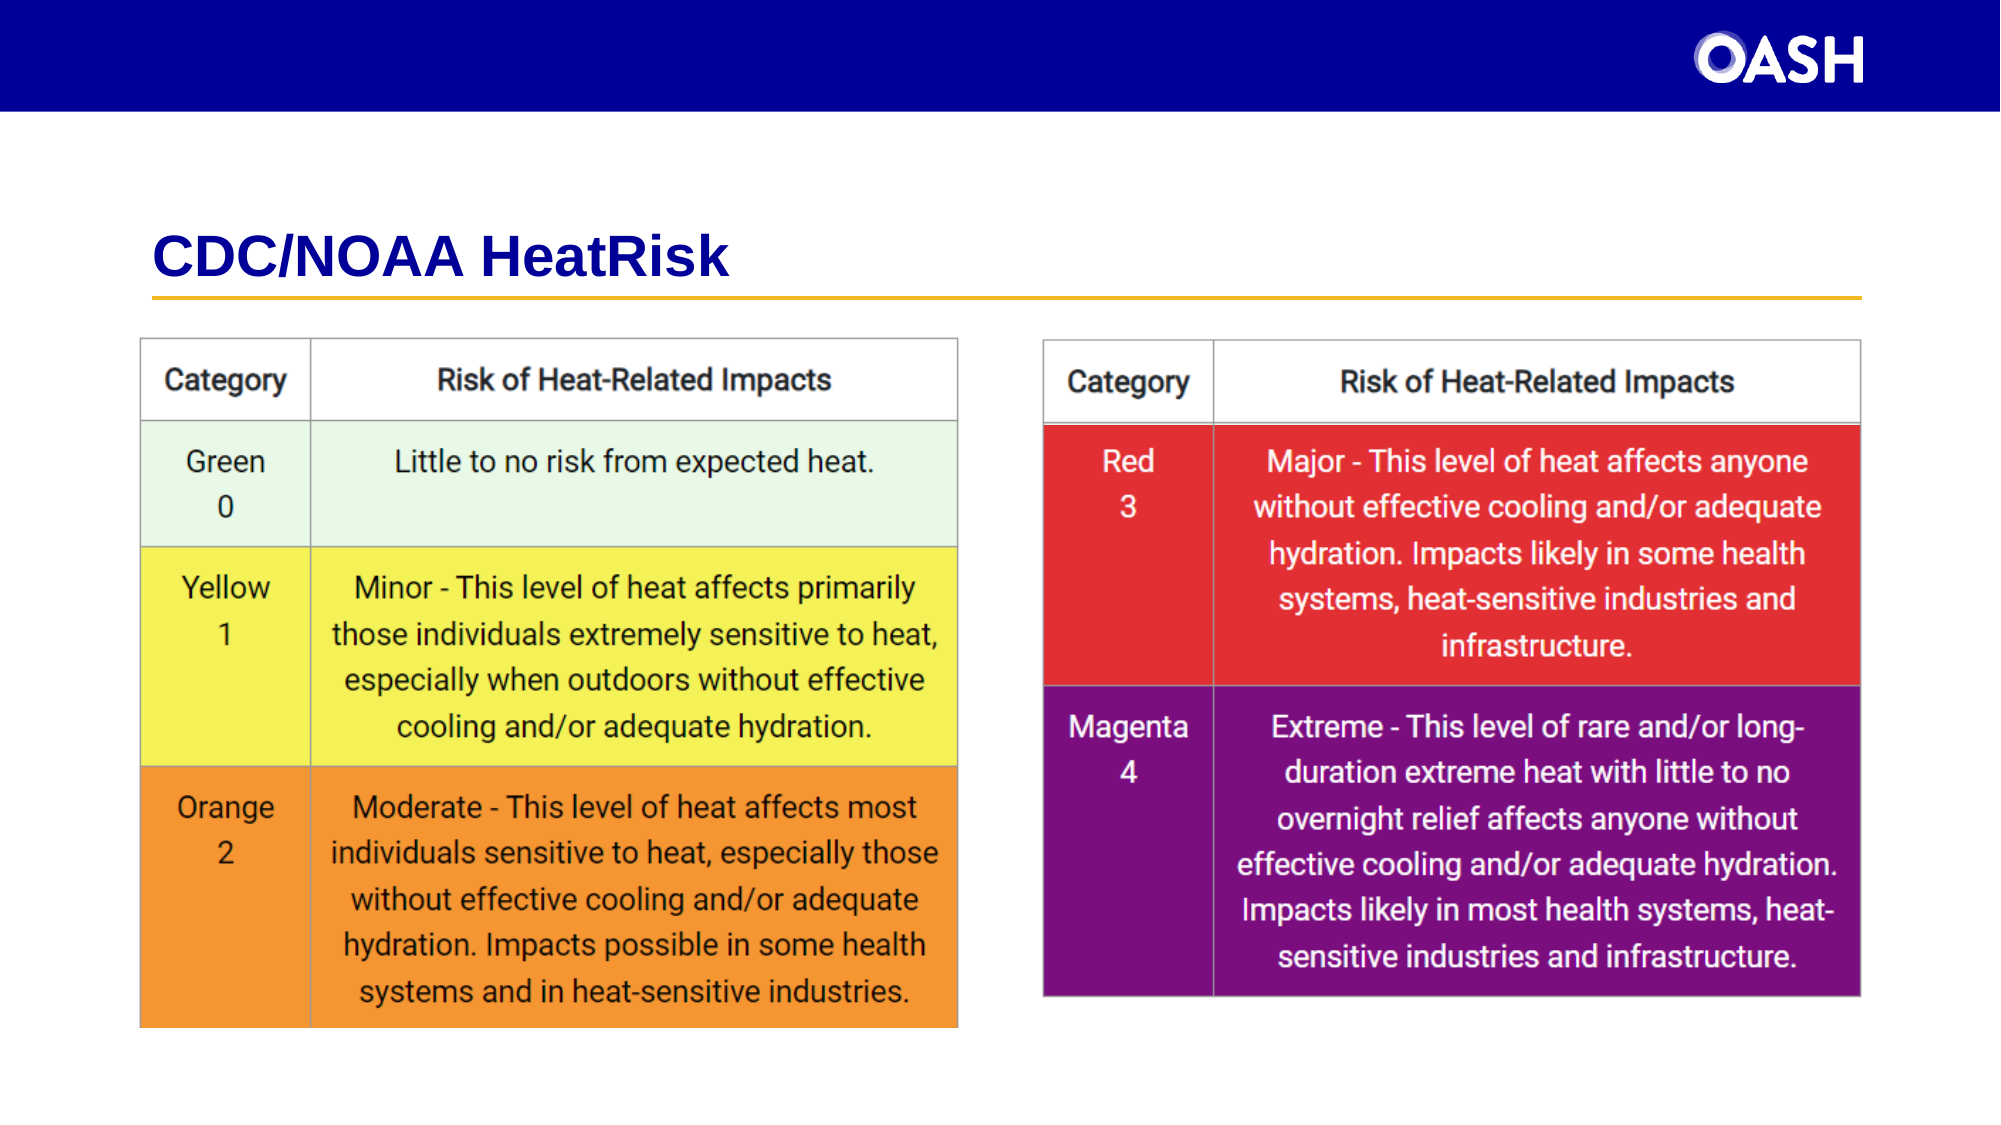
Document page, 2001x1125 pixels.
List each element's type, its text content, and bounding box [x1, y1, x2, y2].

picture [1693, 30, 1863, 83]
picture [1040, 331, 1863, 425]
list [1040, 425, 1863, 1003]
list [137, 335, 960, 1028]
title CDC/NOAA HeatRisk [137, 198, 1863, 297]
